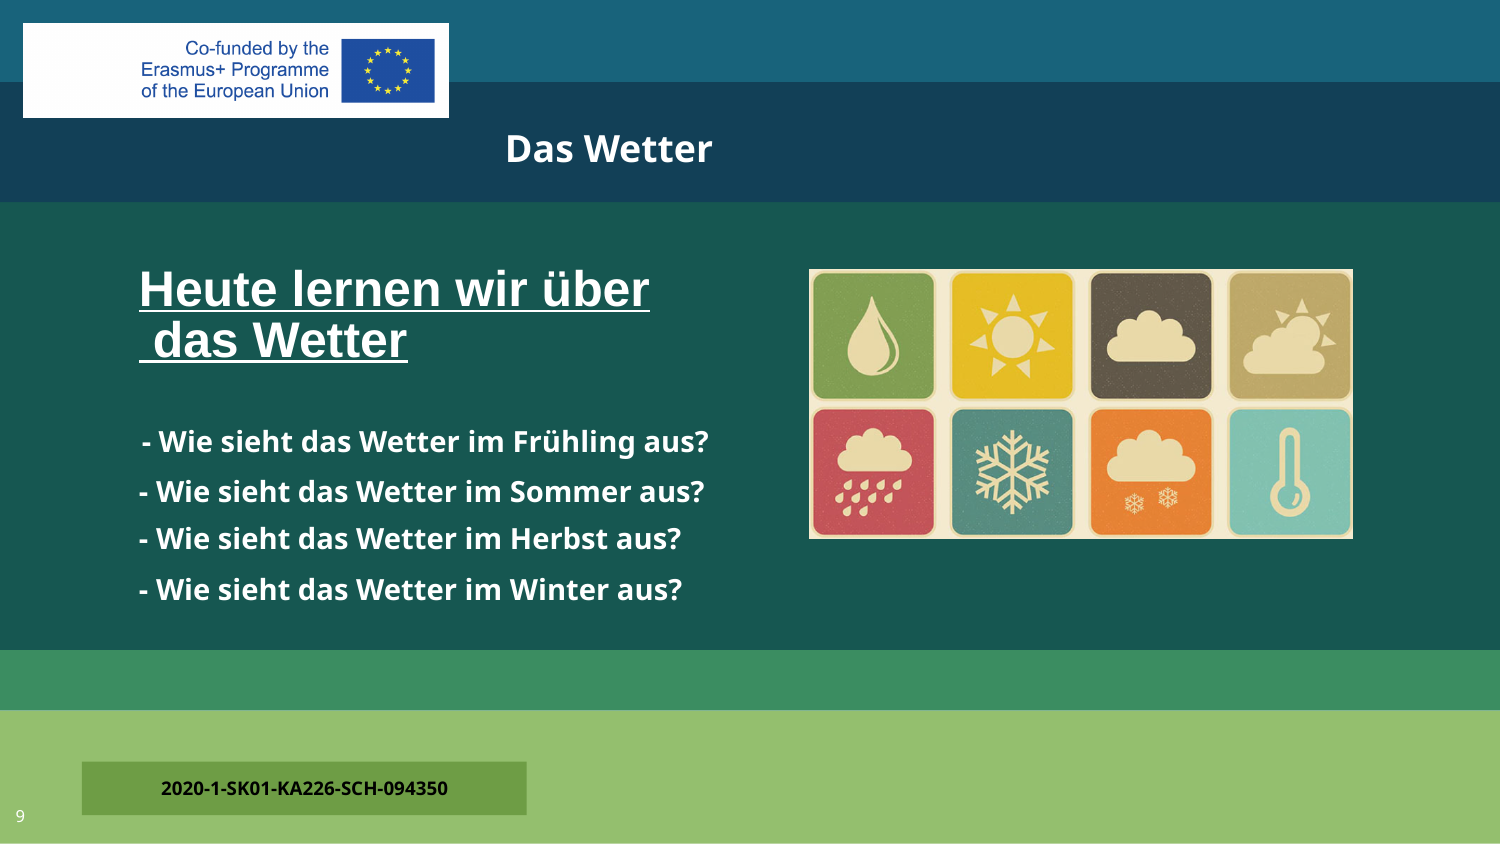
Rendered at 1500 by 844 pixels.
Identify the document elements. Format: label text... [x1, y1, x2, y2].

text_box ‹#› [0, 790, 49, 844]
picture [808, 269, 1353, 539]
text_box Heute lernen wir über das Wetter [123, 249, 670, 325]
picture [23, 23, 450, 118]
text_box - Wie sieht das Wetter im Herbst aus? [123, 516, 818, 563]
text_box - Wie sieht das Wetter im Sommer aus? [123, 465, 803, 516]
title Das Wetter [490, 91, 1193, 204]
text_box - Wie sieht das Wetter im Frühling aus? [126, 415, 803, 465]
text_box - Wie sieht das Wetter im Winter aus? [123, 563, 818, 614]
text_box 2020-1-SK01-KA226-SCH-094350 [81, 761, 527, 816]
